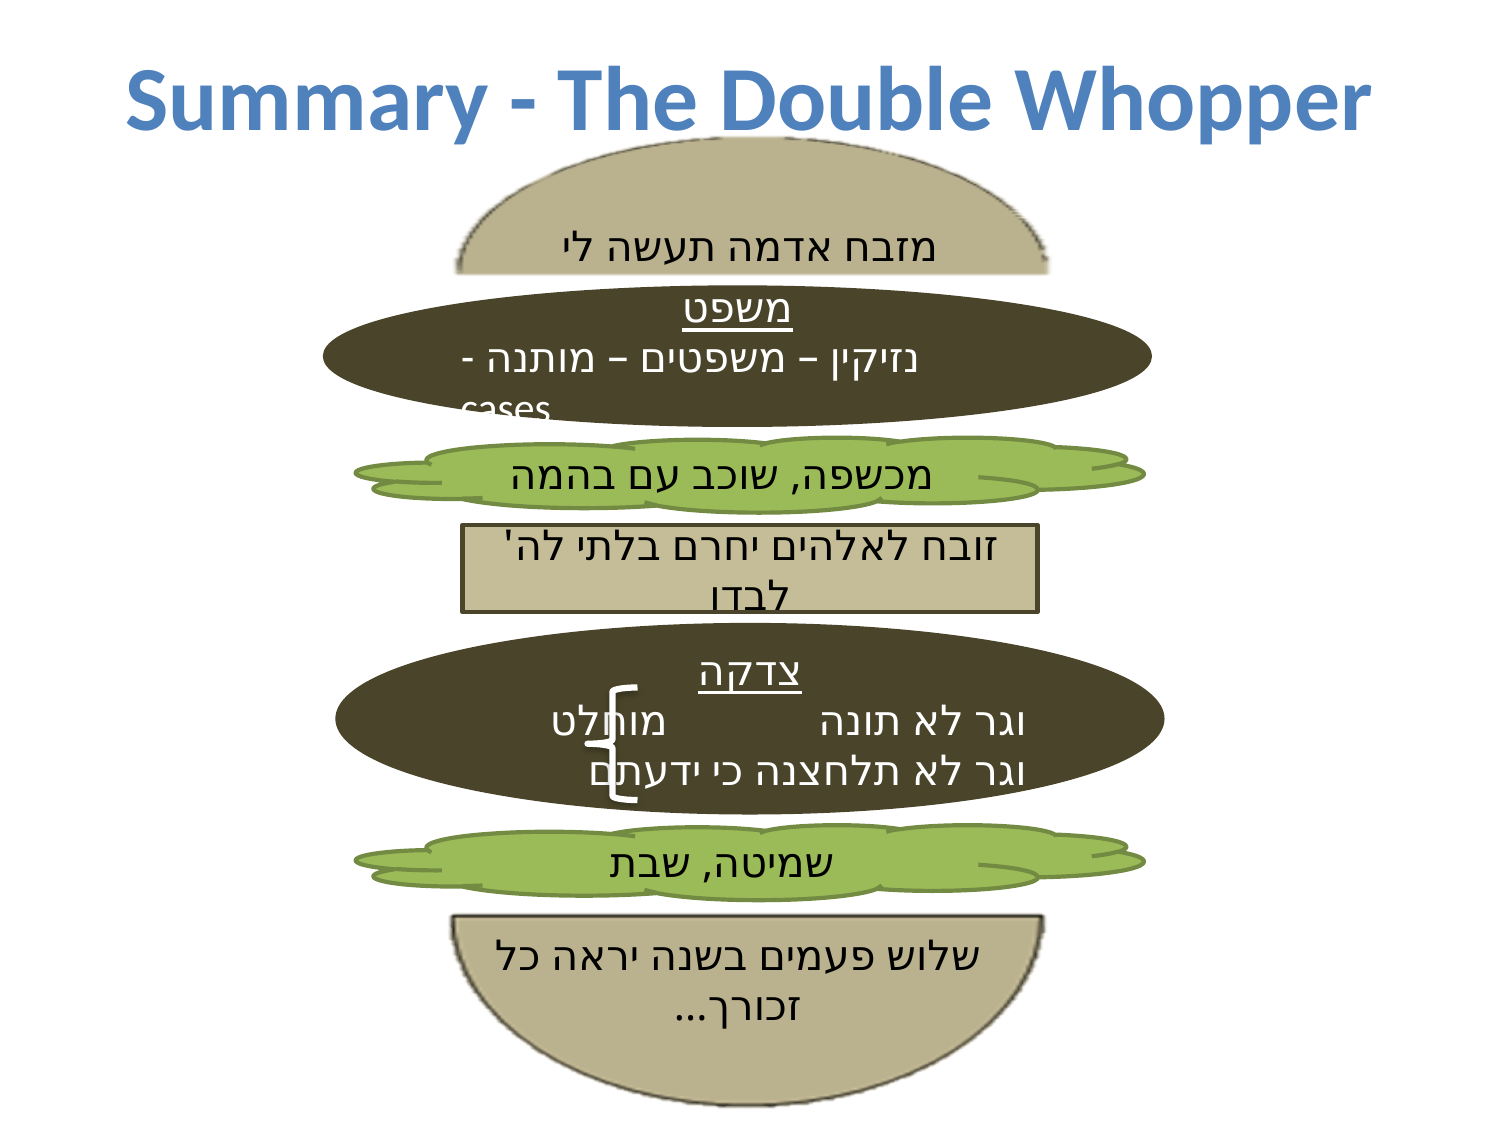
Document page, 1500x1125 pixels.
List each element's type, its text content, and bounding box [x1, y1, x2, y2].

text_box [584, 684, 638, 804]
text_box שמיטה, שבת [485, 823, 1055, 832]
text_box זובח לאלהים יחרם בלתי לה' לבדו [460, 523, 1040, 614]
title Summary - The Double Whopper [75, 0, 1425, 188]
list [262, 834, 1238, 1125]
text_box משפט נזיקין – משפטים – מותנה - cases [322, 342, 1152, 427]
picture [262, 87, 1238, 333]
text_box מכשפה, שוכב עם בהמה [353, 435, 1146, 515]
text_box צדקה וגר לא תונה מוחלט וגר לא תלחצנה כי ידעתם [335, 622, 1165, 815]
